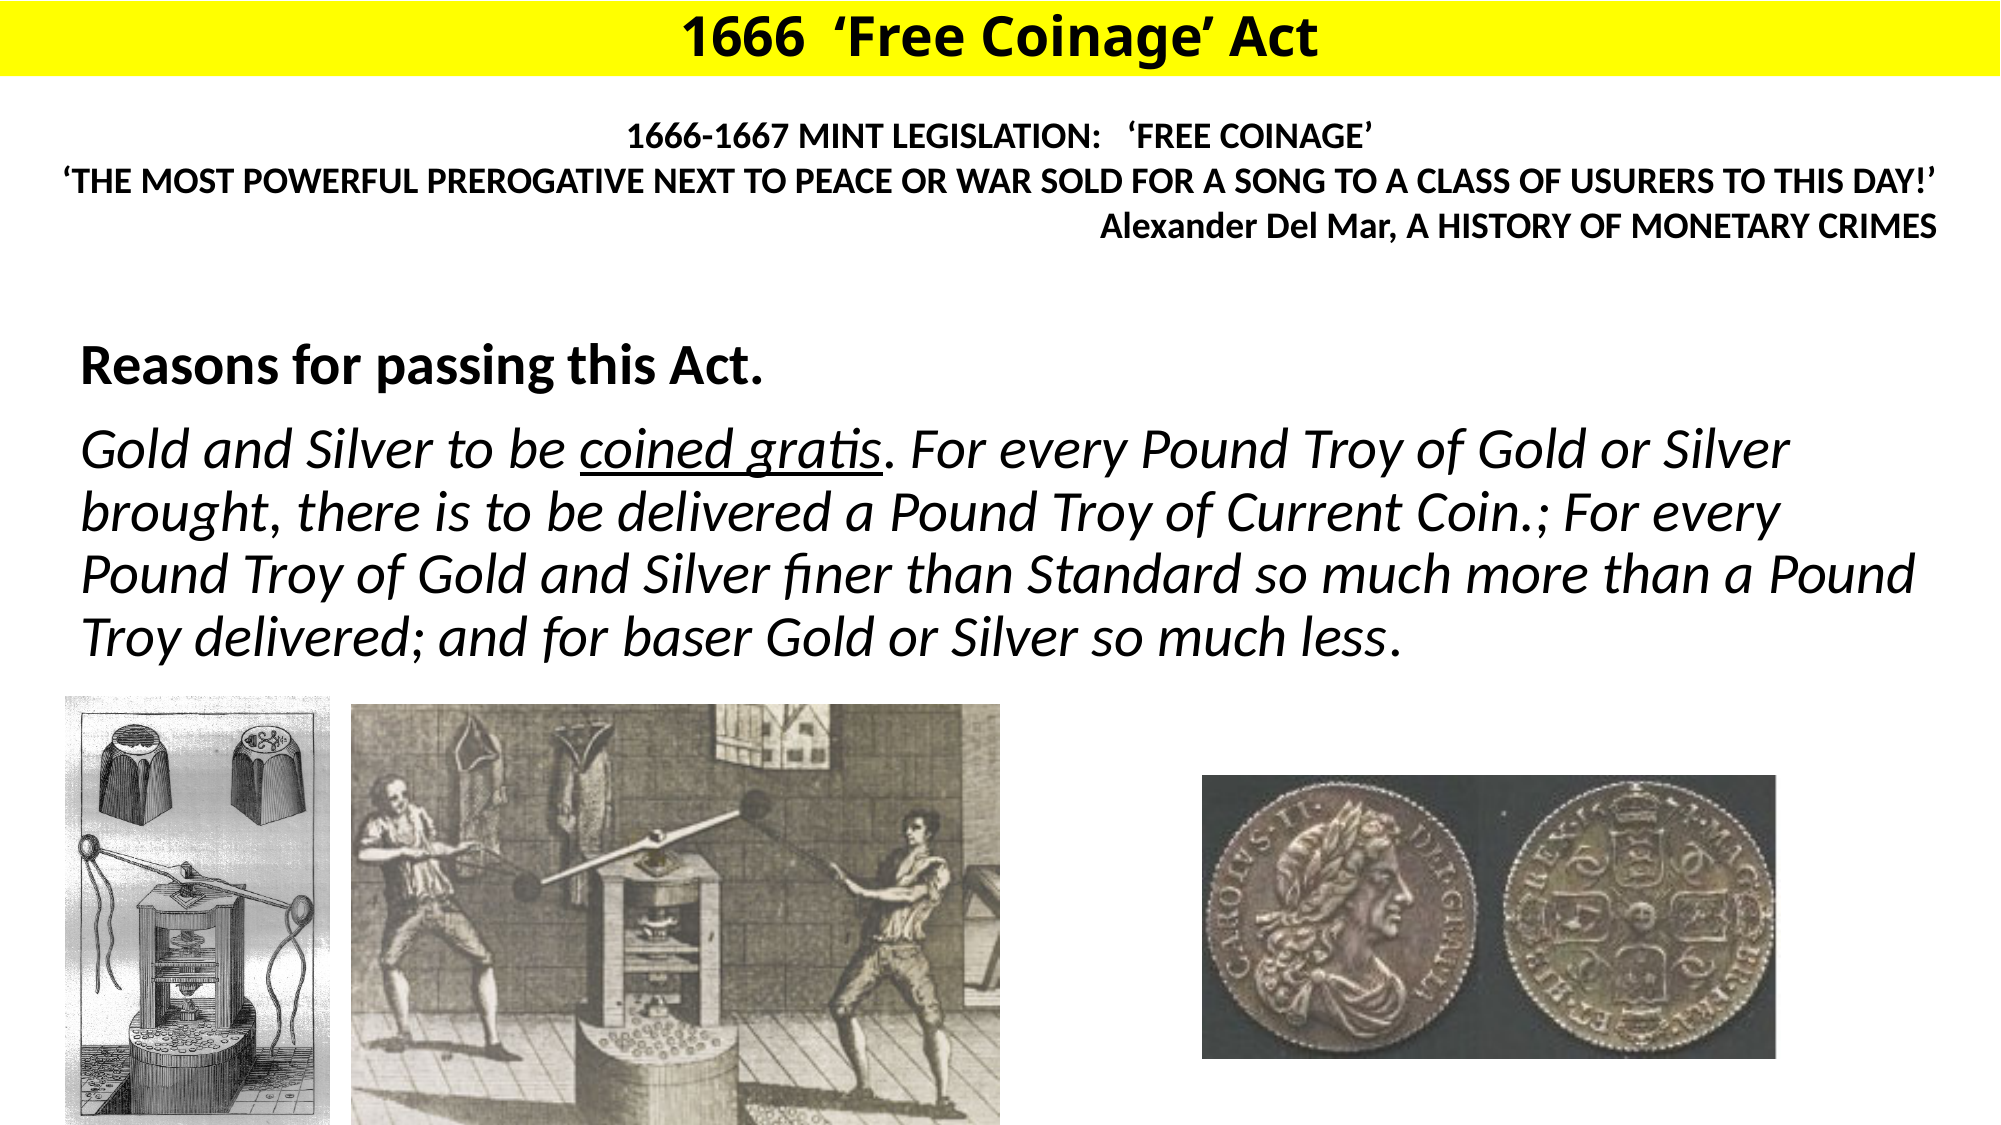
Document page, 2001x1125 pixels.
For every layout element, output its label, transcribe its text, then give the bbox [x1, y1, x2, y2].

picture [1202, 775, 1781, 1059]
text_box 1666-1667 MINT LEGISLATION: ‘FREE COINAGE’ ‘THE MOST POWERFUL PREROGATIVE NEXT TO PEACE OR WAR SOLD FOR A SONG TO A CLASS OF USURERS TO THIS DAY!’ Alexander Del Mar, A HISTORY OF MONETARY CRIMES [46, 104, 1953, 254]
picture [351, 704, 1000, 1125]
title 1666 ‘Free Coinage’ Act [0, 1, 2000, 77]
picture [65, 696, 330, 1125]
list Reasons for passing this Act. Gold and Silver to be coined gratis. For every Pound Troy of Gold or Silver brought, there is to be delivered a Pound Troy of Current Coin.; For every Pound Troy of Gold and Silver finer than Standard so much more than a Pound Troy delivered; and for baser Gold or Silver so much less. [65, 326, 1935, 705]
